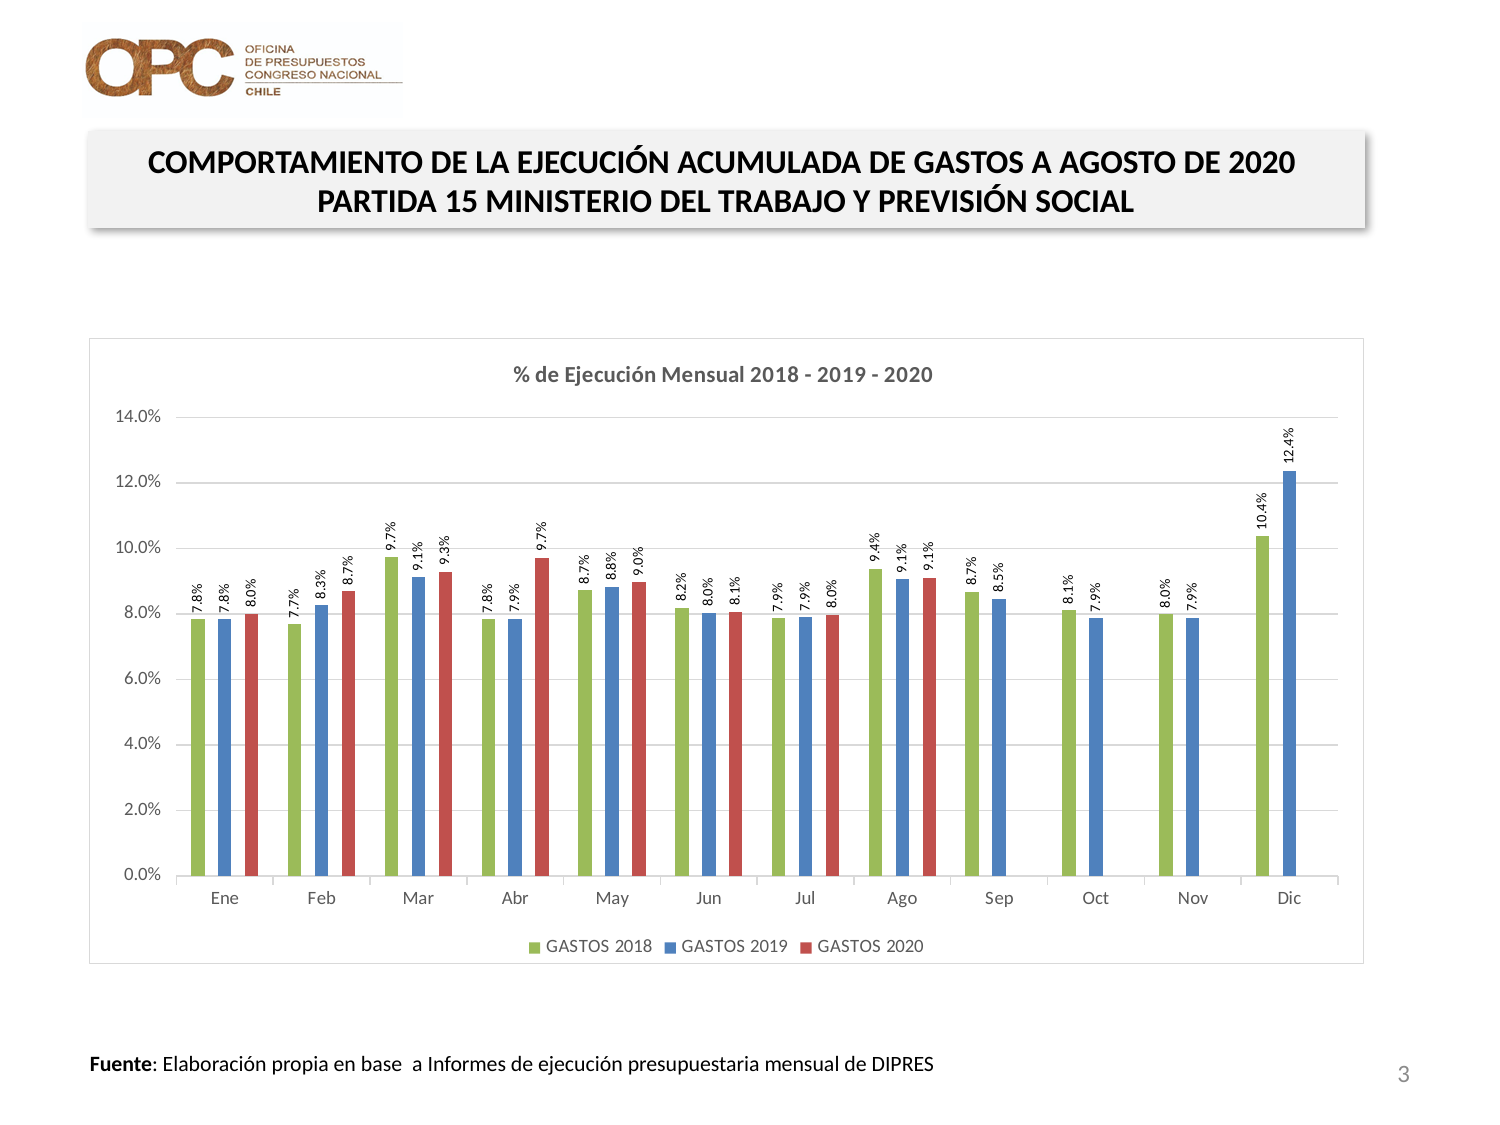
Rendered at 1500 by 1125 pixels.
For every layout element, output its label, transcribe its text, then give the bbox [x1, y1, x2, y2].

chart [88, 337, 1365, 965]
text_box COMPORTAMIENTO DE LA EJECUCIÓN ACUMULADA DE GASTOS A AGOSTO DE 2020 PARTIDA 15 MINISTERIO DEL TRABAJO Y PREVISIÓN SOCIAL [88, 131, 1365, 228]
slide_number 3 [1074, 1042, 1425, 1103]
picture [82, 22, 403, 118]
